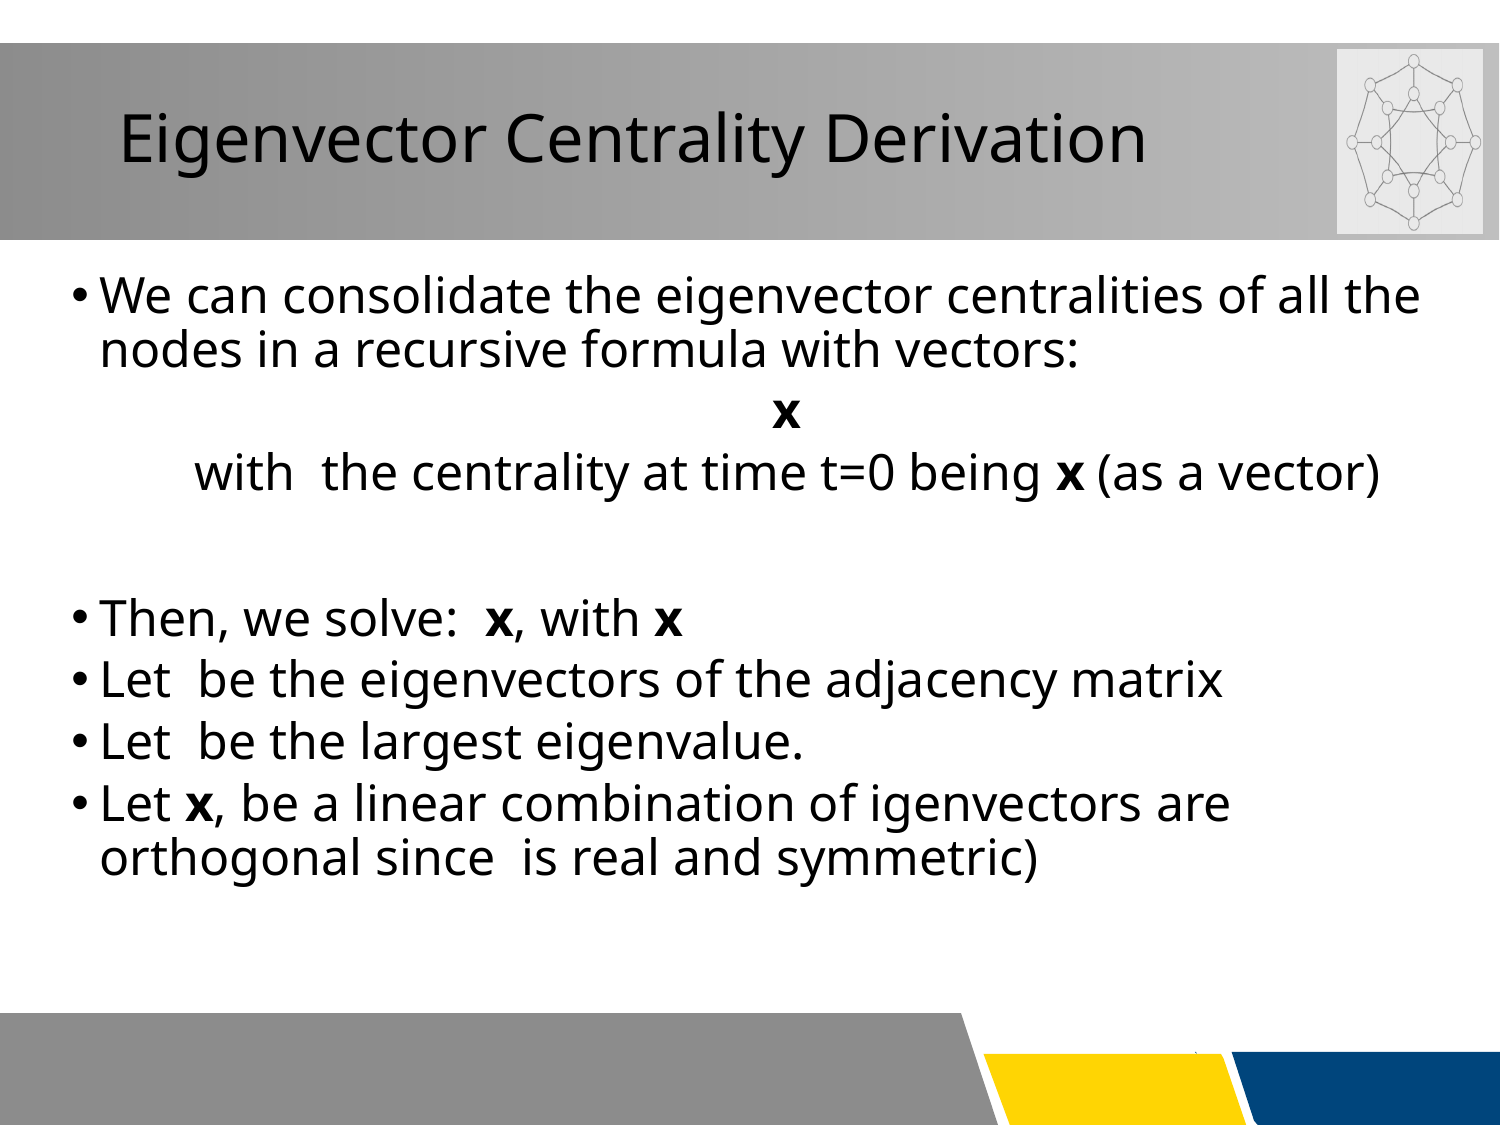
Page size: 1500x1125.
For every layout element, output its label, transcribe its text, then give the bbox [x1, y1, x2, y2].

title Eigenvector Centrality Derivation [103, 32, 1213, 251]
